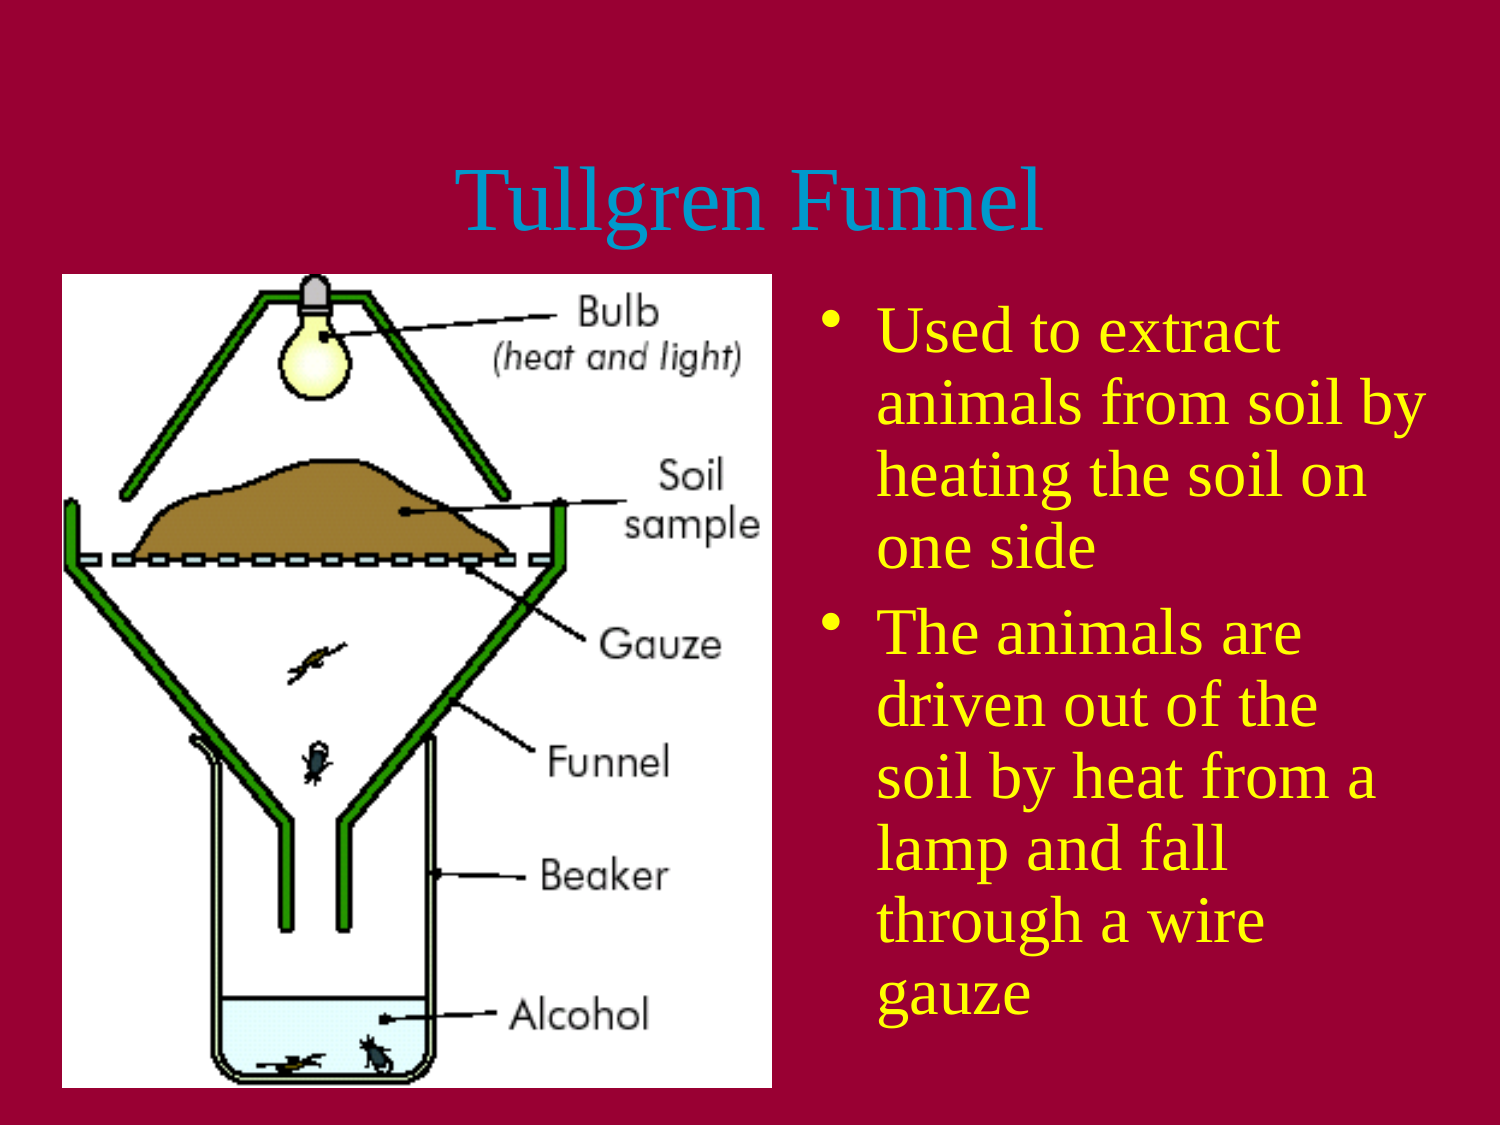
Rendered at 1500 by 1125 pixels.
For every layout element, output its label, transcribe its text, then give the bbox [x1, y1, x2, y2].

picture [62, 274, 772, 1088]
title Tullgren Funnel [111, 99, 1388, 288]
list Used to extract animals from soil by heating the soil on one side The animals are driven out of the soil by heat from a lamp and fall through a wire gauze [811, 286, 1438, 1088]
